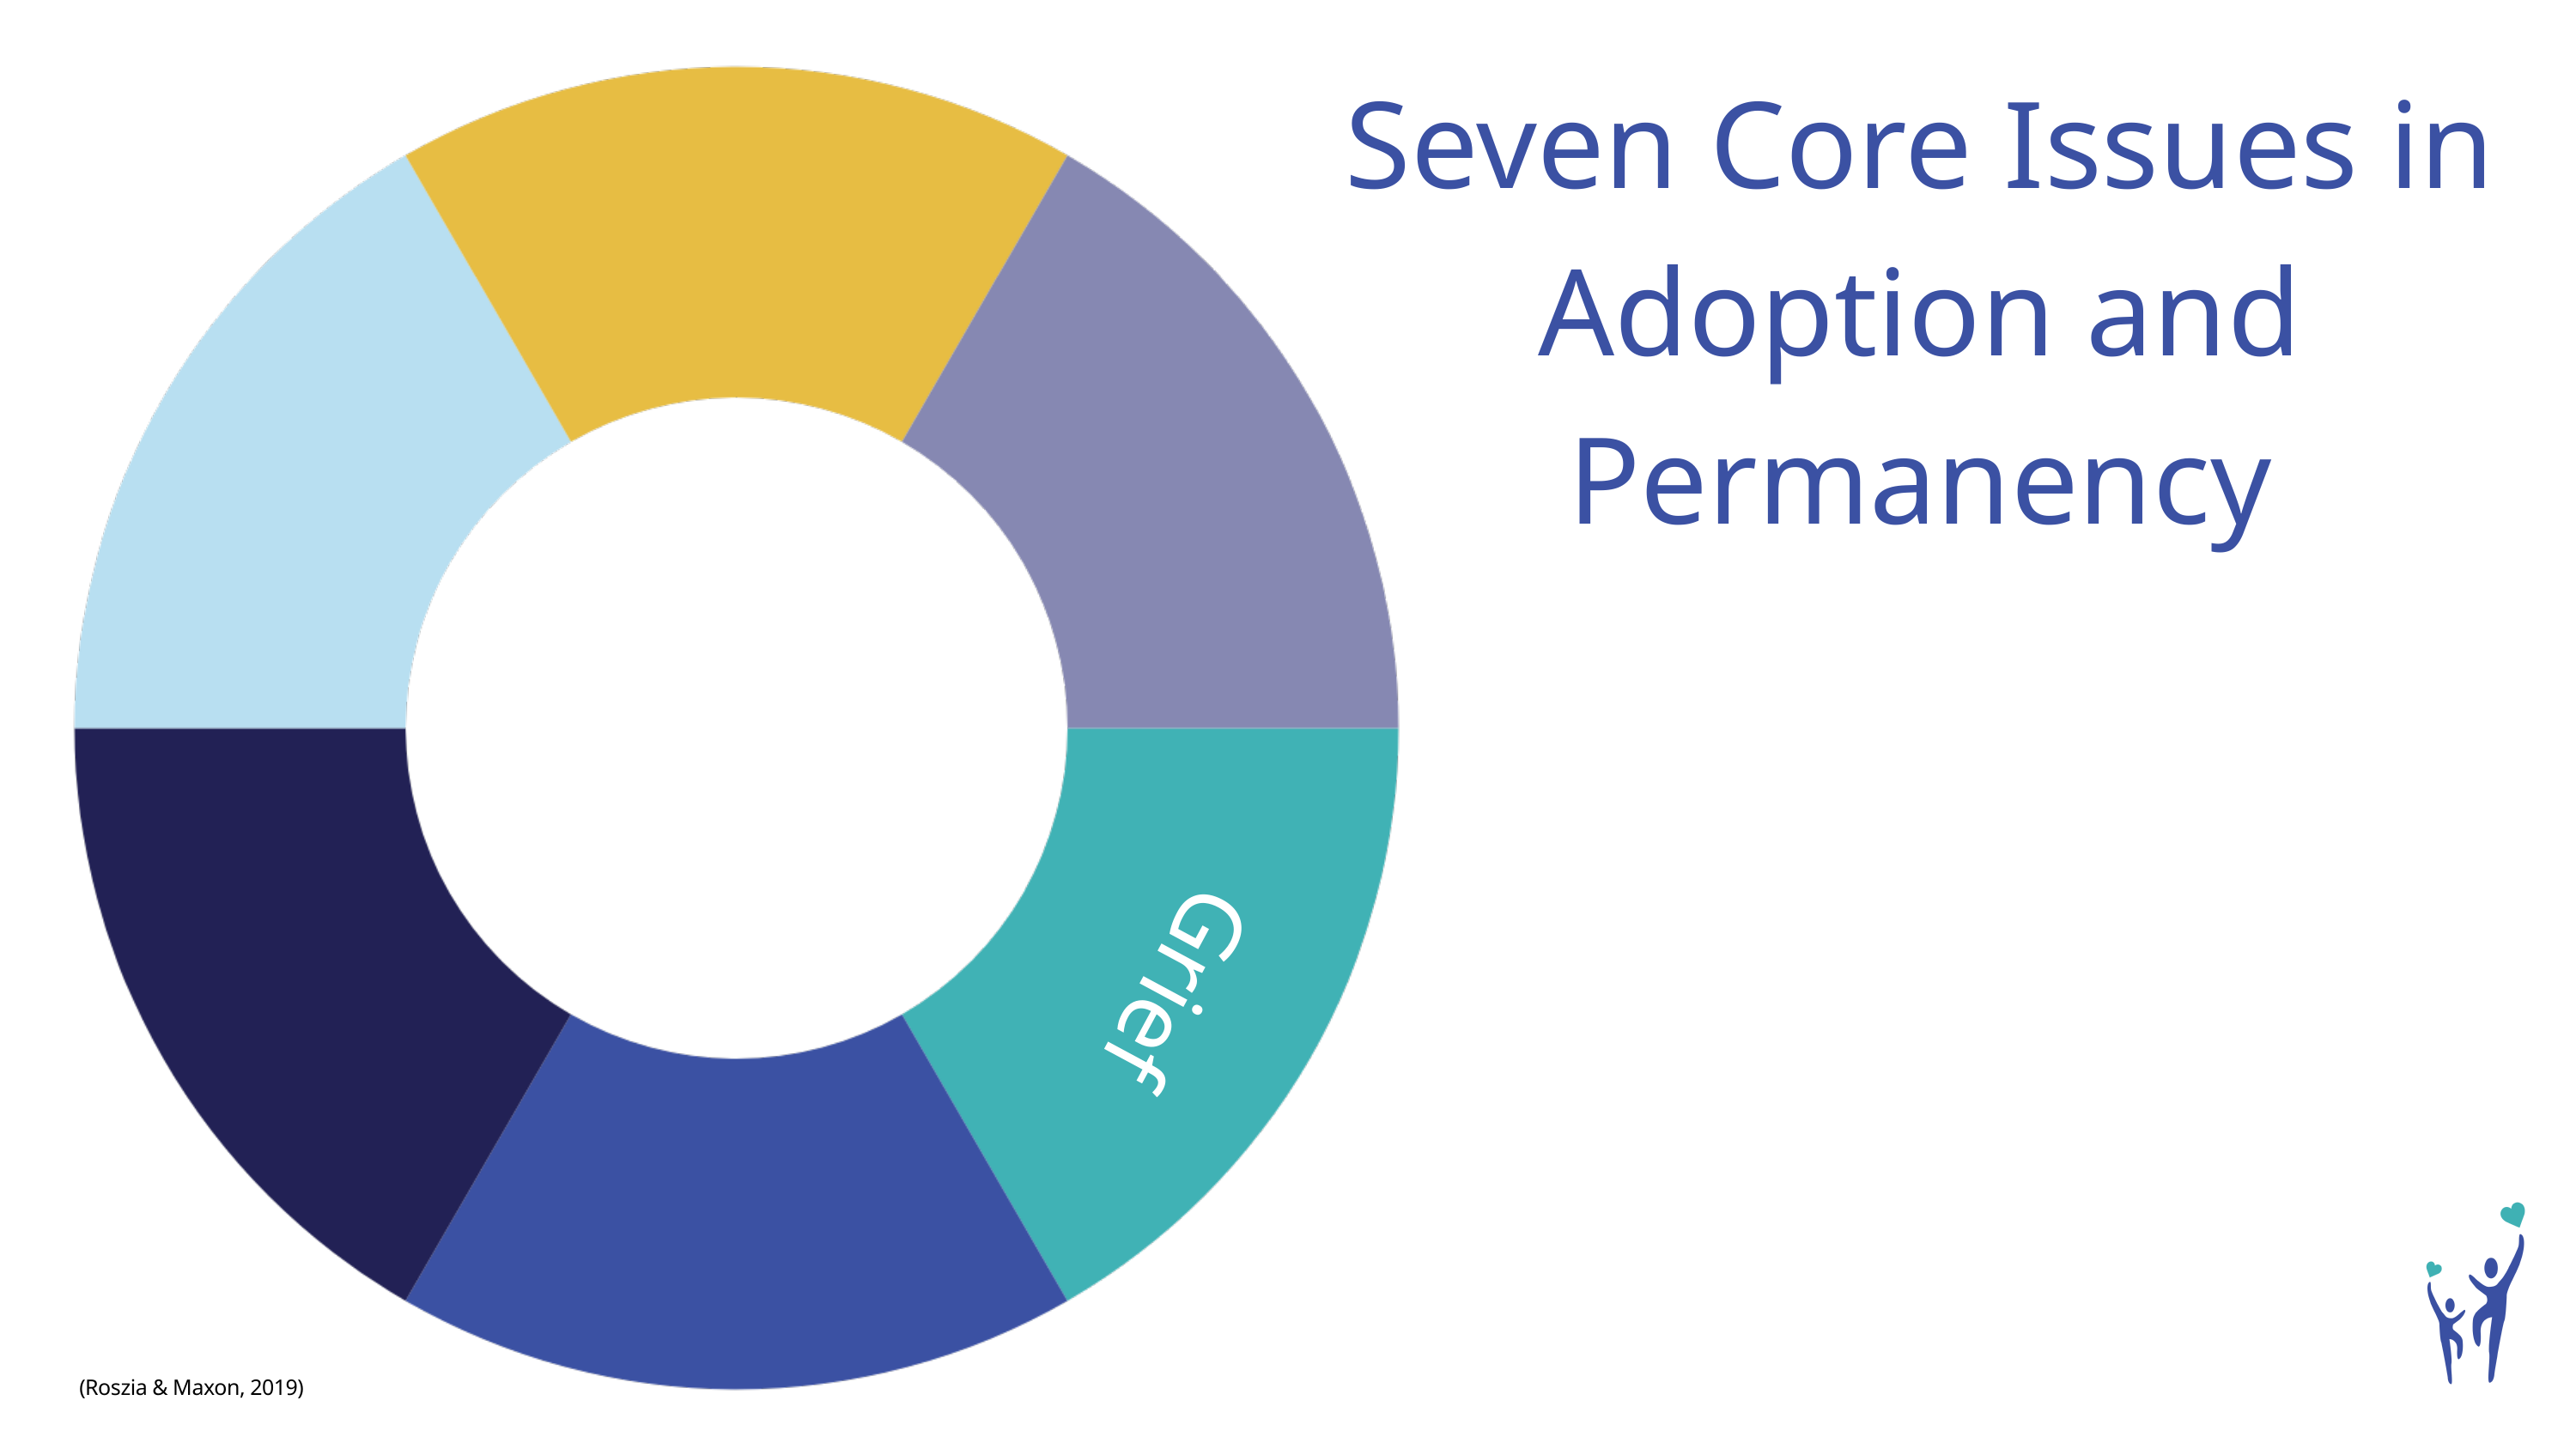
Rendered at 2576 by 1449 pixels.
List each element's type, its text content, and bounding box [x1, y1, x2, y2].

text_box [2420, 1197, 2531, 1390]
picture [0, 0, 1531, 1449]
text_box Seven Core Issues in Adoption and Permanency [1534, 44, 2531, 548]
